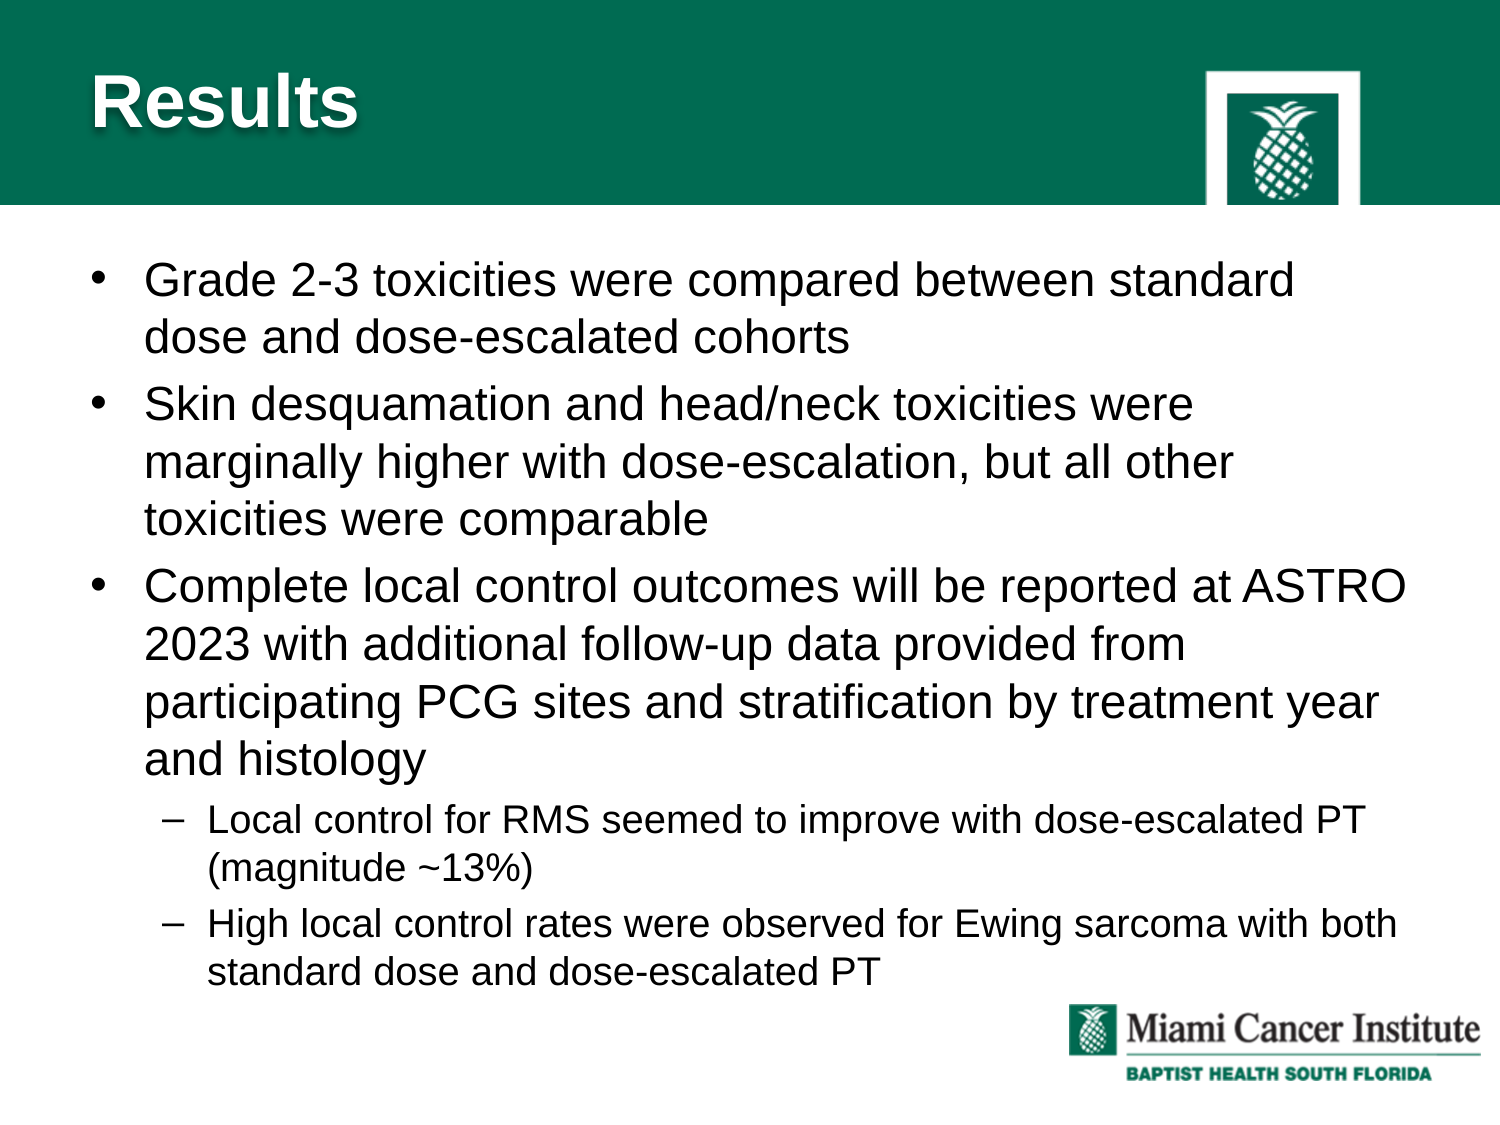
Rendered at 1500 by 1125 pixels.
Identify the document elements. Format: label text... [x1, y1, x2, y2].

picture [1069, 1004, 1481, 1082]
title Results [75, 23, 1425, 172]
list Grade 2-3 toxicities were compared between standard dose and dose-escalated cohorts Skin desquamation and head/neck toxicities were marginally higher with dose-escalation, but all other toxicities were comparable Complete local control outcomes will be reported at ASTRO 2023 with additional follow-up data provided from participating PCG sites and stratification by treatment year and histology Local control for RMS seemed to improve with dose-escalated PT (magnitude ~13%) High local control rates were observed for Ewing sarcoma with both standard dose and dose-escalated PT [75, 240, 1425, 1005]
